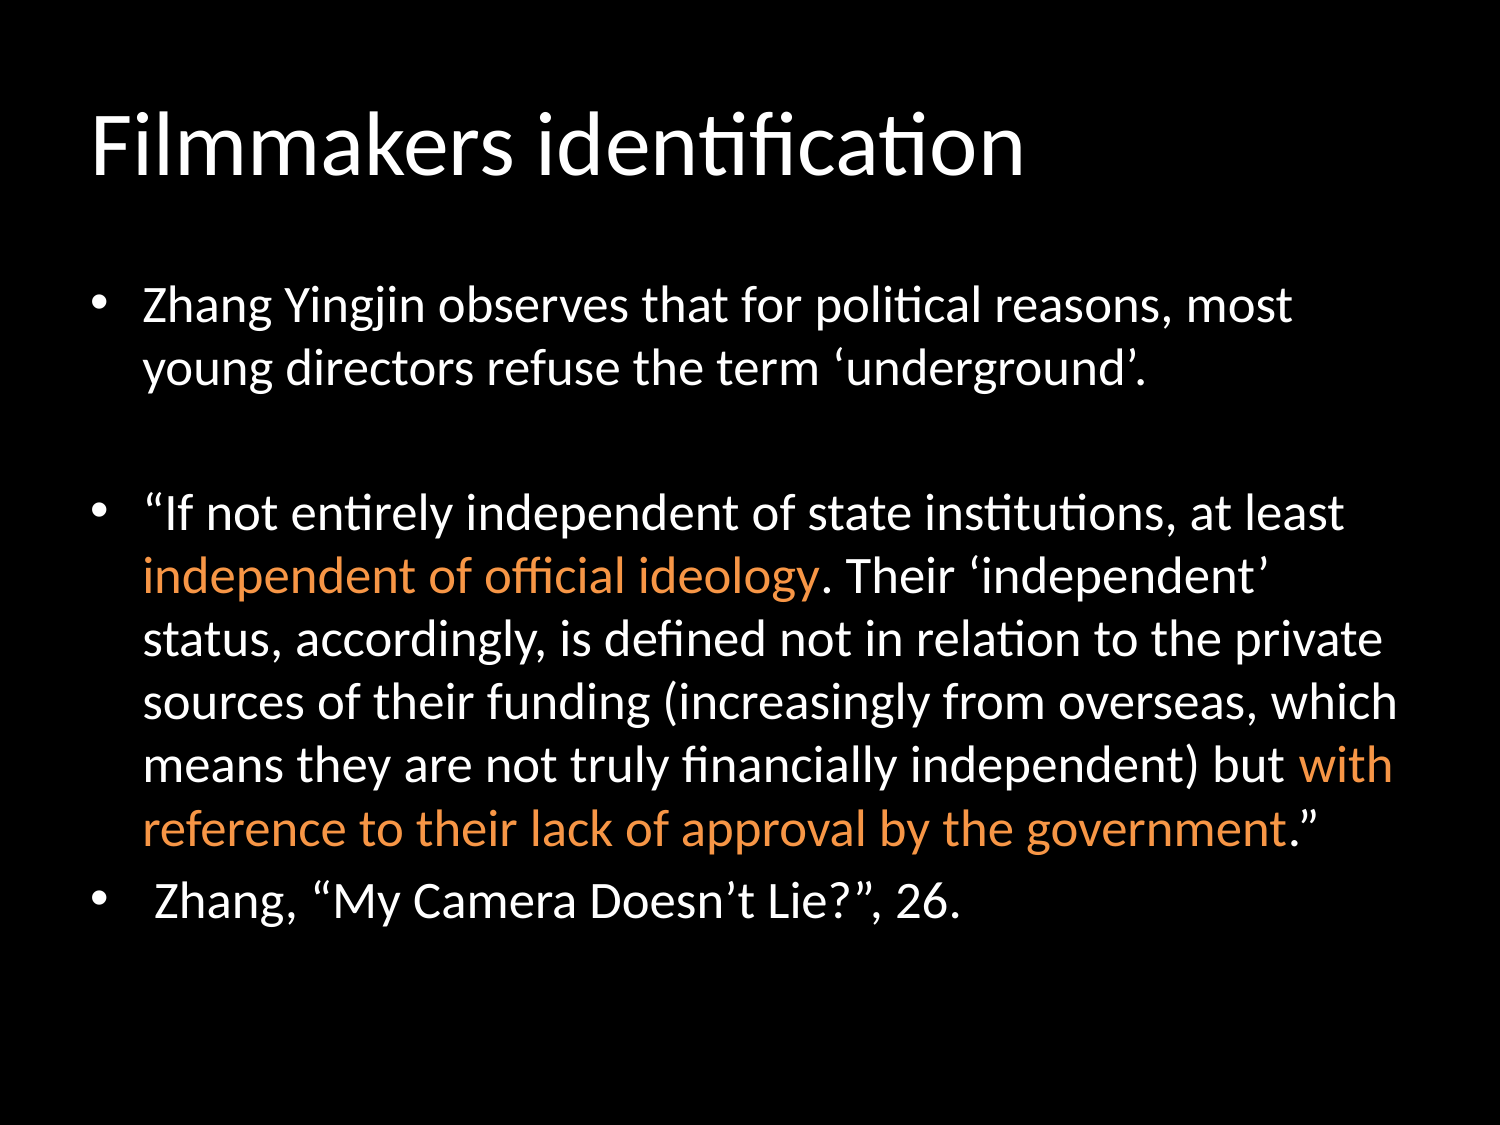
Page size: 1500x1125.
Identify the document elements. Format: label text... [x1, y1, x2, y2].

title Filmmakers identification [75, 45, 1425, 233]
list Zhang Yingjin observes that for political reasons, most young directors refuse the term ‘underground’. “If not entirely independent of state institutions, at least independent of official ideology. Their ‘independent’ status, accordingly, is defined not in relation to the private sources of their funding (increasingly from overseas, which means they are not truly financially independent) but with reference to their lack of approval by the government.” Zhang, “My Camera Doesn’t Lie?”, 26. [75, 262, 1425, 1005]
